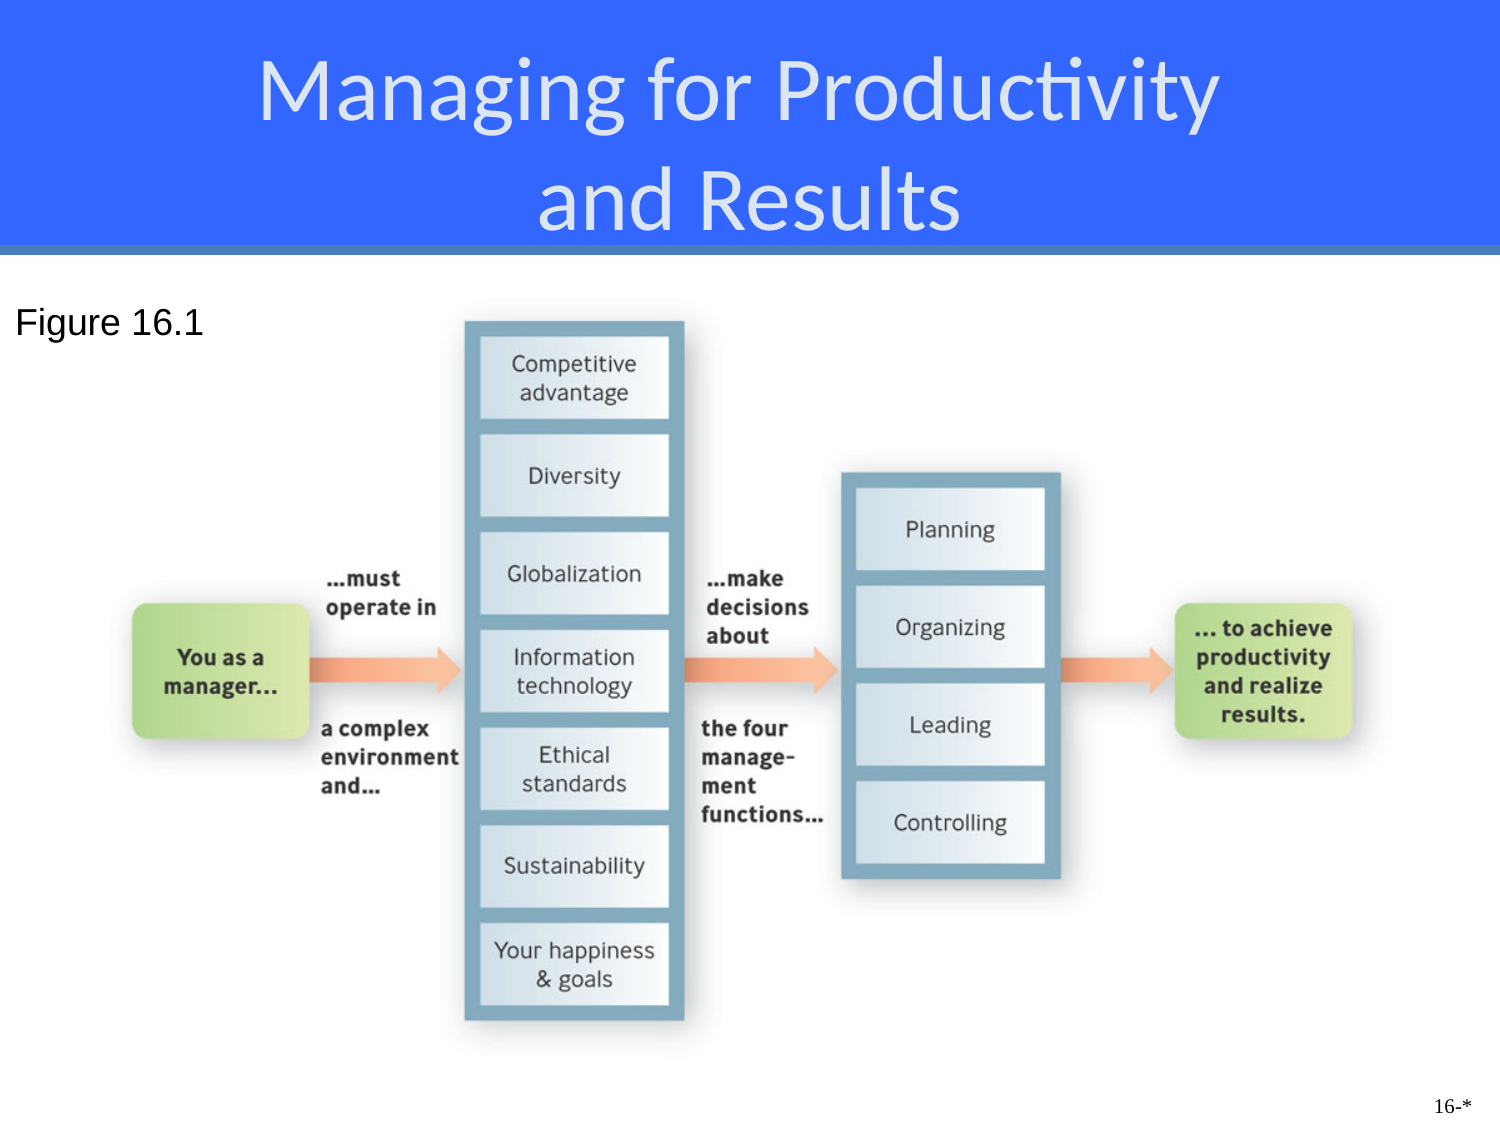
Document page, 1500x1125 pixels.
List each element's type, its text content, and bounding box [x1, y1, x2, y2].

text_box Figure 16.1 [0, 290, 98, 351]
picture [101, 290, 1399, 1068]
title Managing for Productivity and Results [75, 45, 1425, 233]
